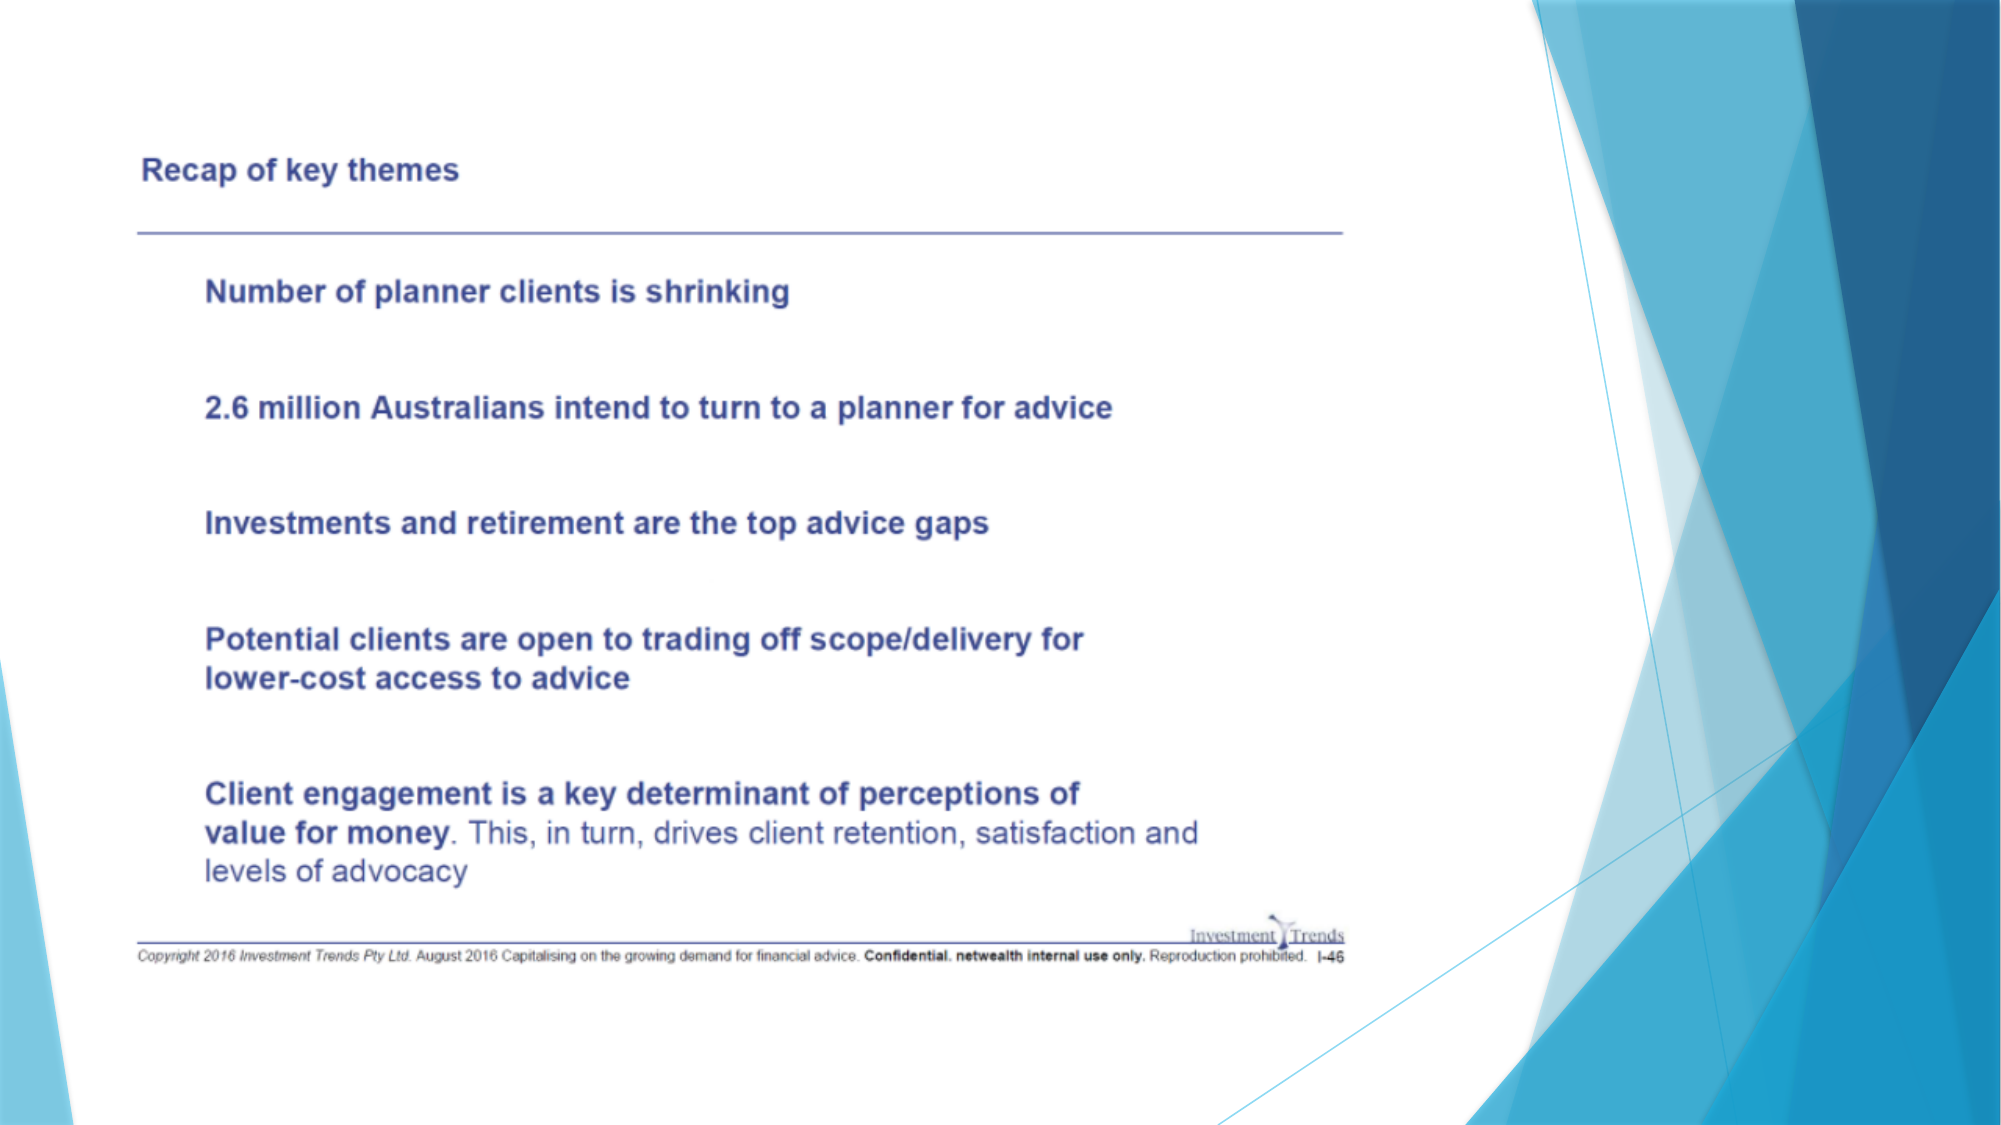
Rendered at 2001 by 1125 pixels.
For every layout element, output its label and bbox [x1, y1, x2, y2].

picture [122, 135, 1375, 985]
